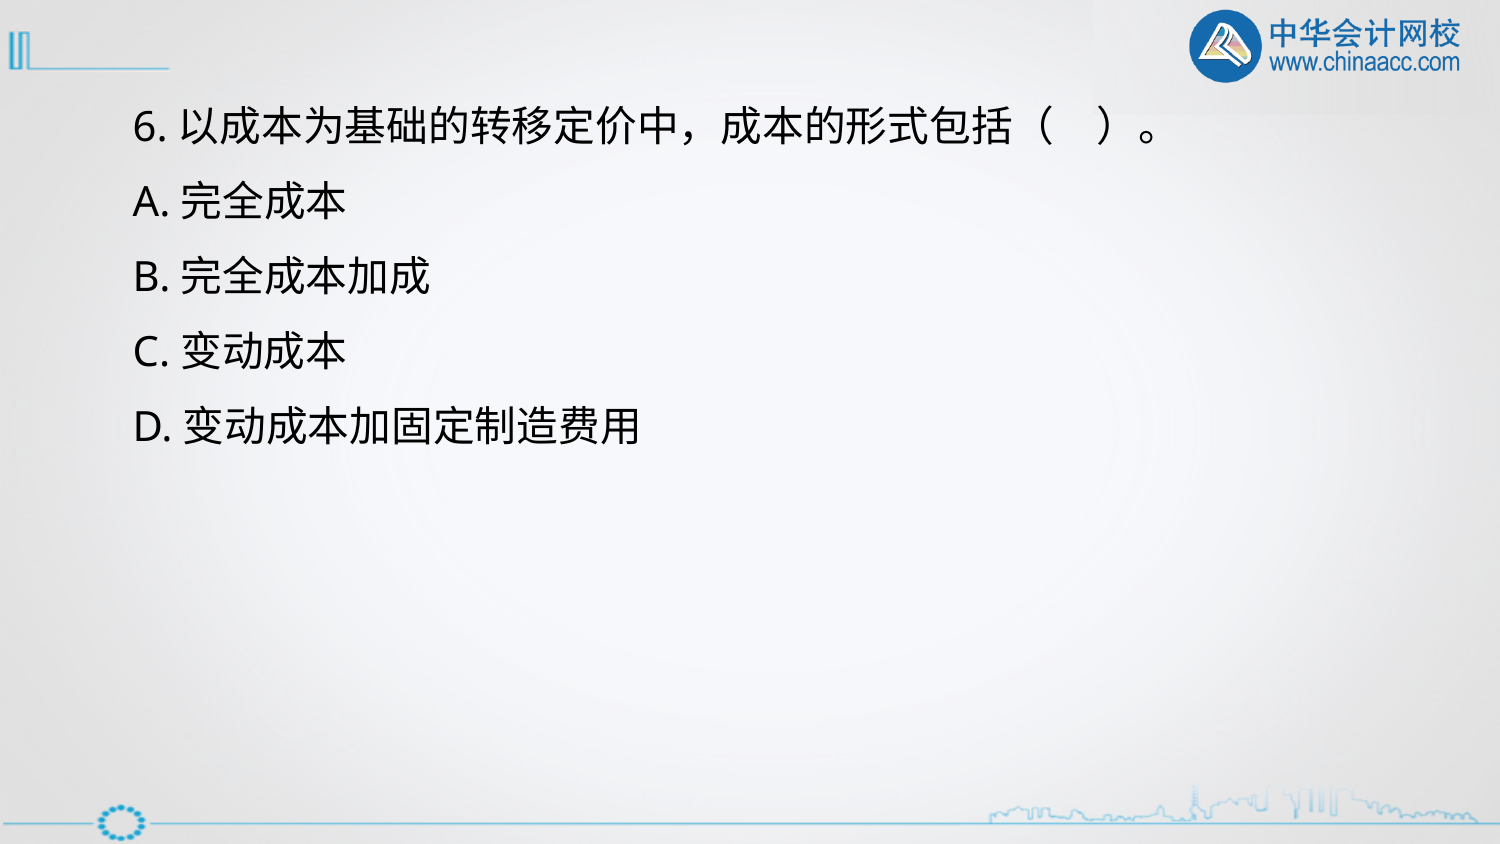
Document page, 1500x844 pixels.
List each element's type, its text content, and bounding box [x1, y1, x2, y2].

list 6.以成本为基础的转移定价中，成本的形式包括（ ）。 A.完全成本 B.完全成本加成 C.变动成本 D.变动成本加固定制造费用 [29, 67, 1471, 777]
picture [0, 0, 1500, 844]
